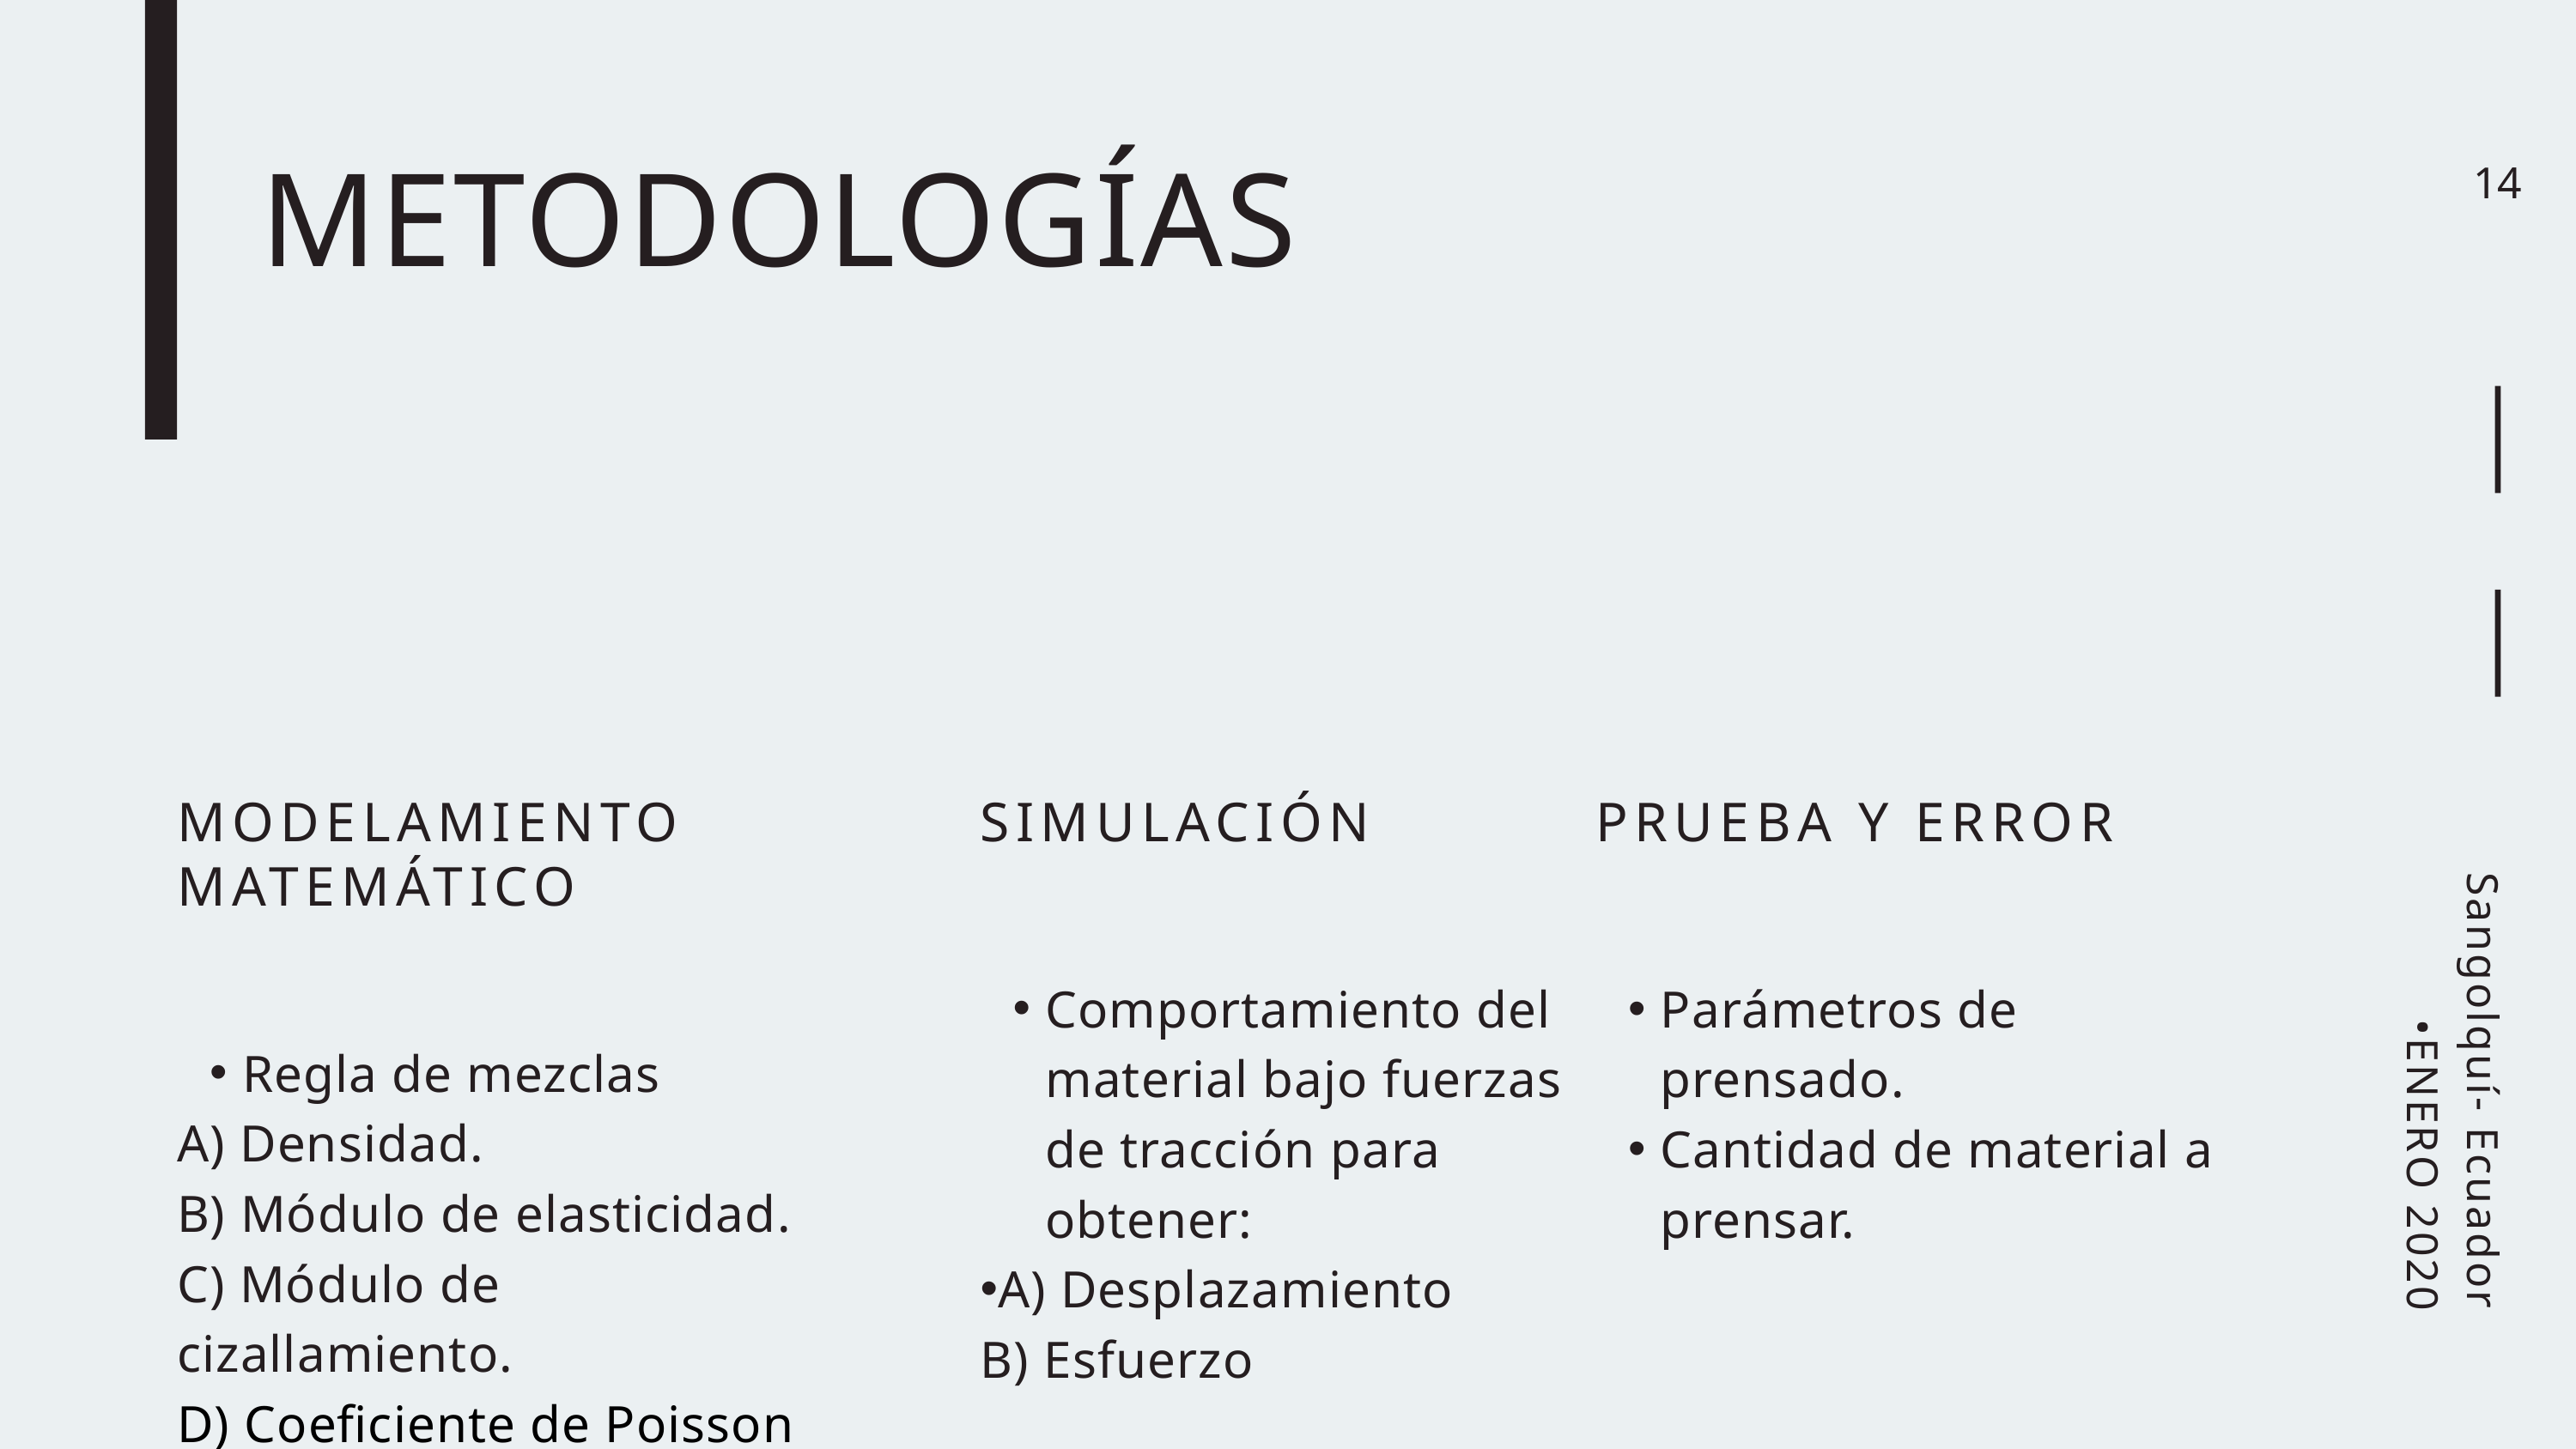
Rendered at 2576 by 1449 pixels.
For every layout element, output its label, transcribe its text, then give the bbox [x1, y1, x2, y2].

text_box [2494, 589, 2501, 697]
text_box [260, 144, 2105, 421]
text_box [2494, 385, 2501, 494]
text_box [176, 790, 826, 1379]
text_box Sangolquí- Ecuador •ENERO 2020 [2398, 855, 2519, 1312]
text_box [144, 0, 178, 440]
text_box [1597, 790, 2251, 1246]
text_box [980, 790, 1596, 1385]
text_box 14 [2449, 147, 2523, 208]
